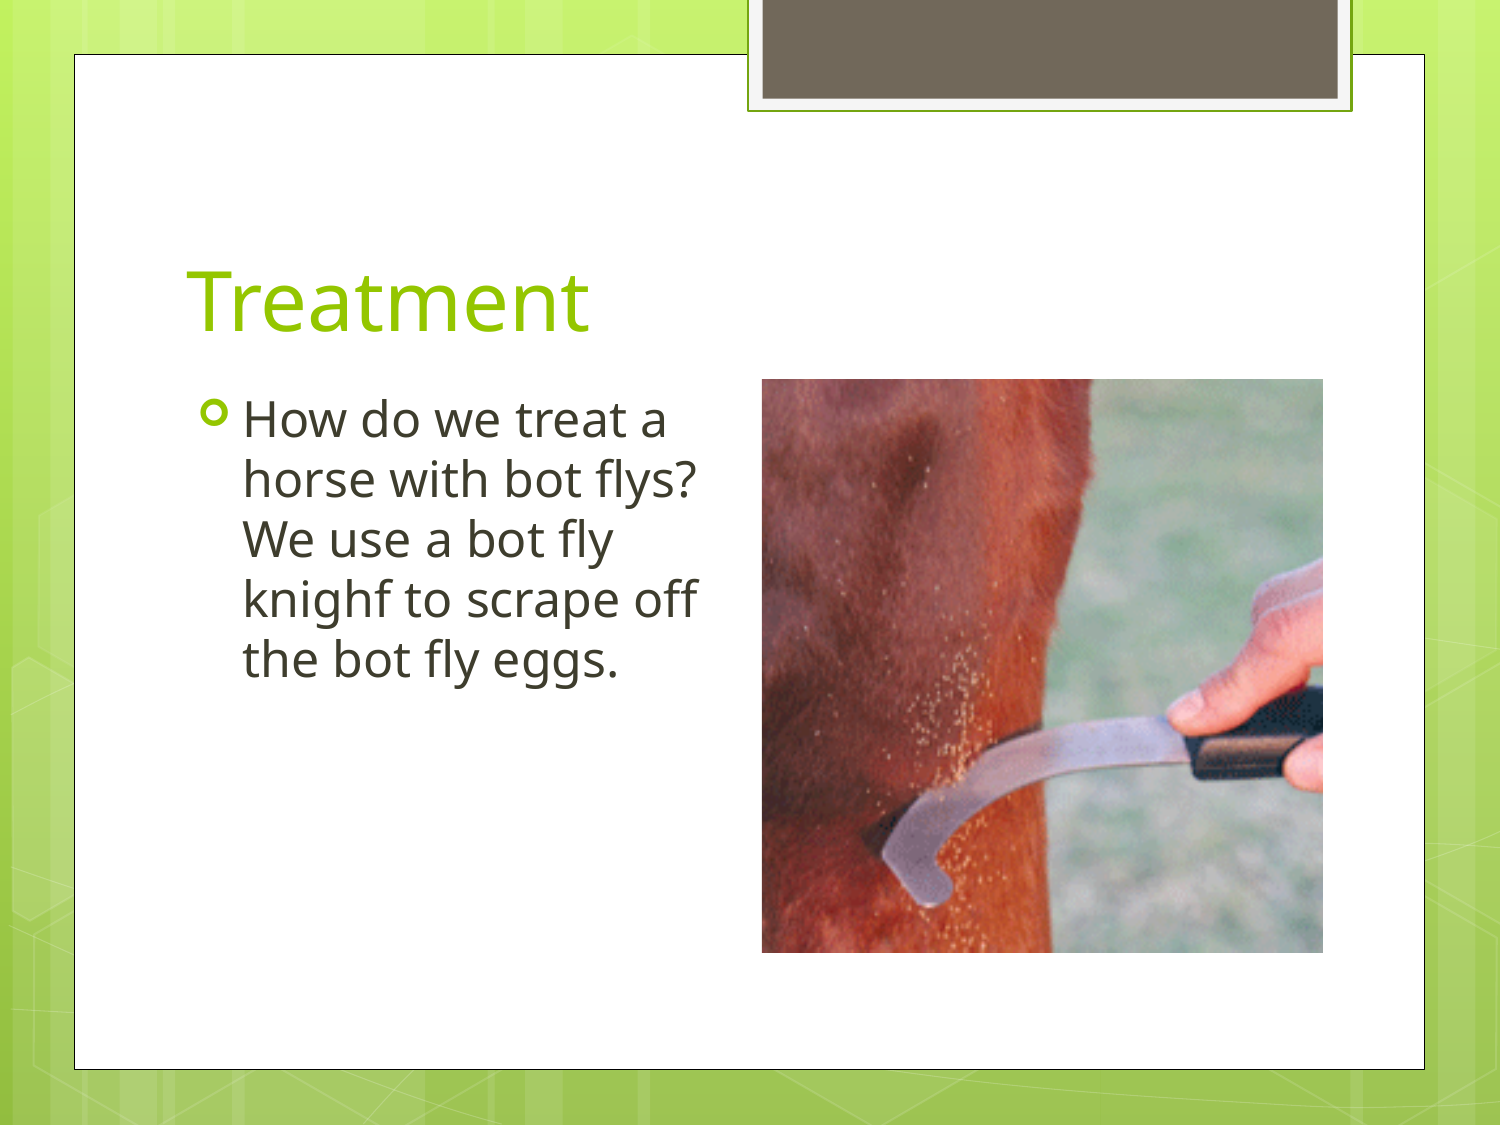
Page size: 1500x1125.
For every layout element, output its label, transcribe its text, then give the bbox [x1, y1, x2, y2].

list How do we treat a horse with bot flys? We use a bot fly knighf to scrape off the bot fly eggs. [171, 379, 732, 953]
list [761, 379, 1324, 953]
title Treatment [171, 168, 1324, 357]
